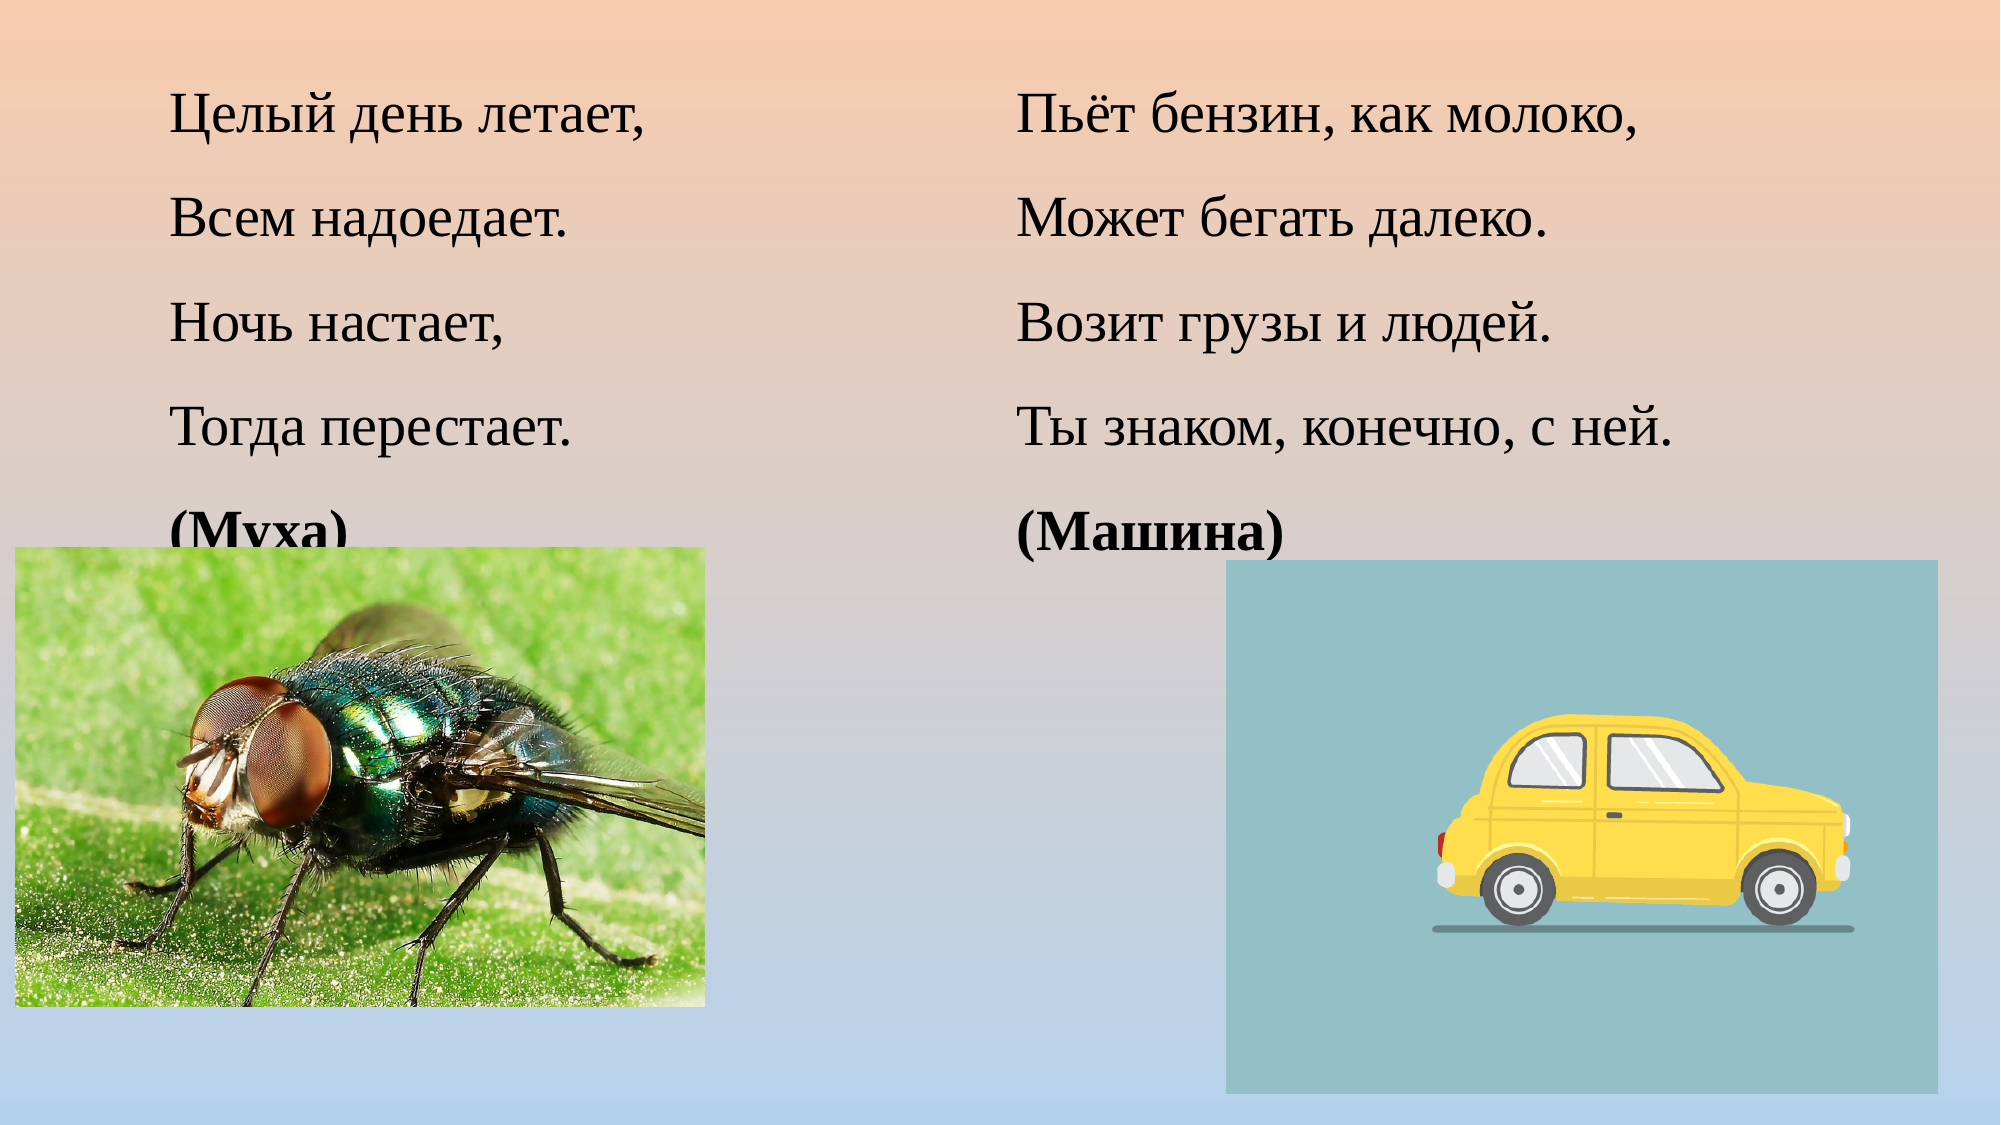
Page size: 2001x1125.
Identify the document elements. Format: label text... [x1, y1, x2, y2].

list Целый день летает, Всем надоедает. Ночь настает, Тогда перестает. (Муха) Пьёт бензин, как молоко, Может бегать далеко. Возит грузы и людей. Ты знаком, конечно, с ней. (Машина) [154, 52, 1880, 767]
picture [1226, 560, 1938, 1094]
picture [14, 547, 705, 1007]
